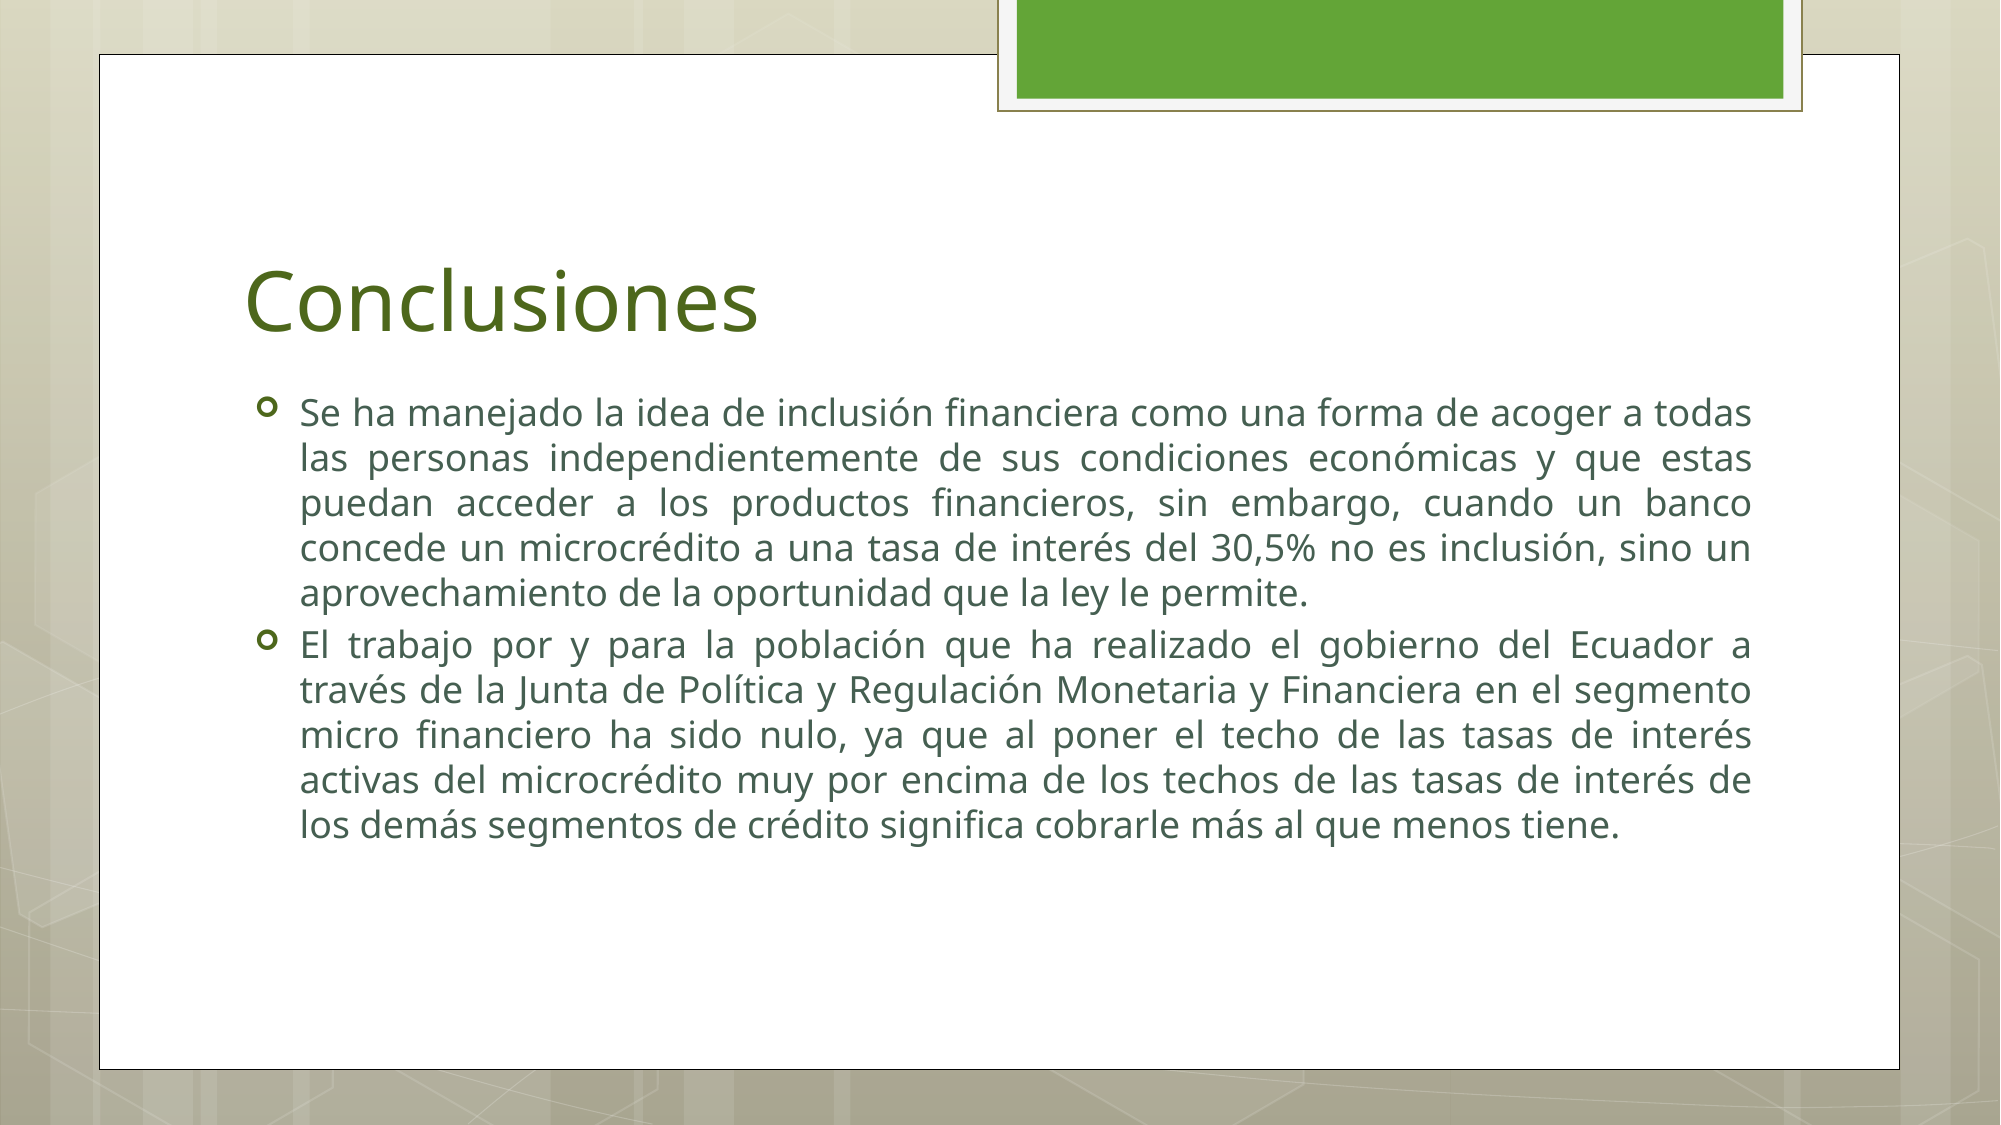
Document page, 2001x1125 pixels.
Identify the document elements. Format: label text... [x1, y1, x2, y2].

list Se ha manejado la idea de inclusión financiera como una forma de acoger a todas las personas independientemente de sus condiciones económicas y que estas puedan acceder a los productos financieros, sin embargo, cuando un banco concede un microcrédito a una tasa de interés del 30,5% no es inclusión, sino un aprovechamiento de la oportunidad que la ley le permite. El trabajo por y para la población que ha realizado el gobierno del Ecuador a través de la Junta de Política y Regulación Monetaria y Financiera en el segmento micro financiero ha sido nulo, ya que al poner el techo de las tasas de interés activas del microcrédito muy por encima de los techos de las tasas de interés de los demás segmentos de crédito significa cobrarle más al que menos tiene. [228, 381, 1769, 957]
title Conclusiones [228, 168, 1765, 357]
